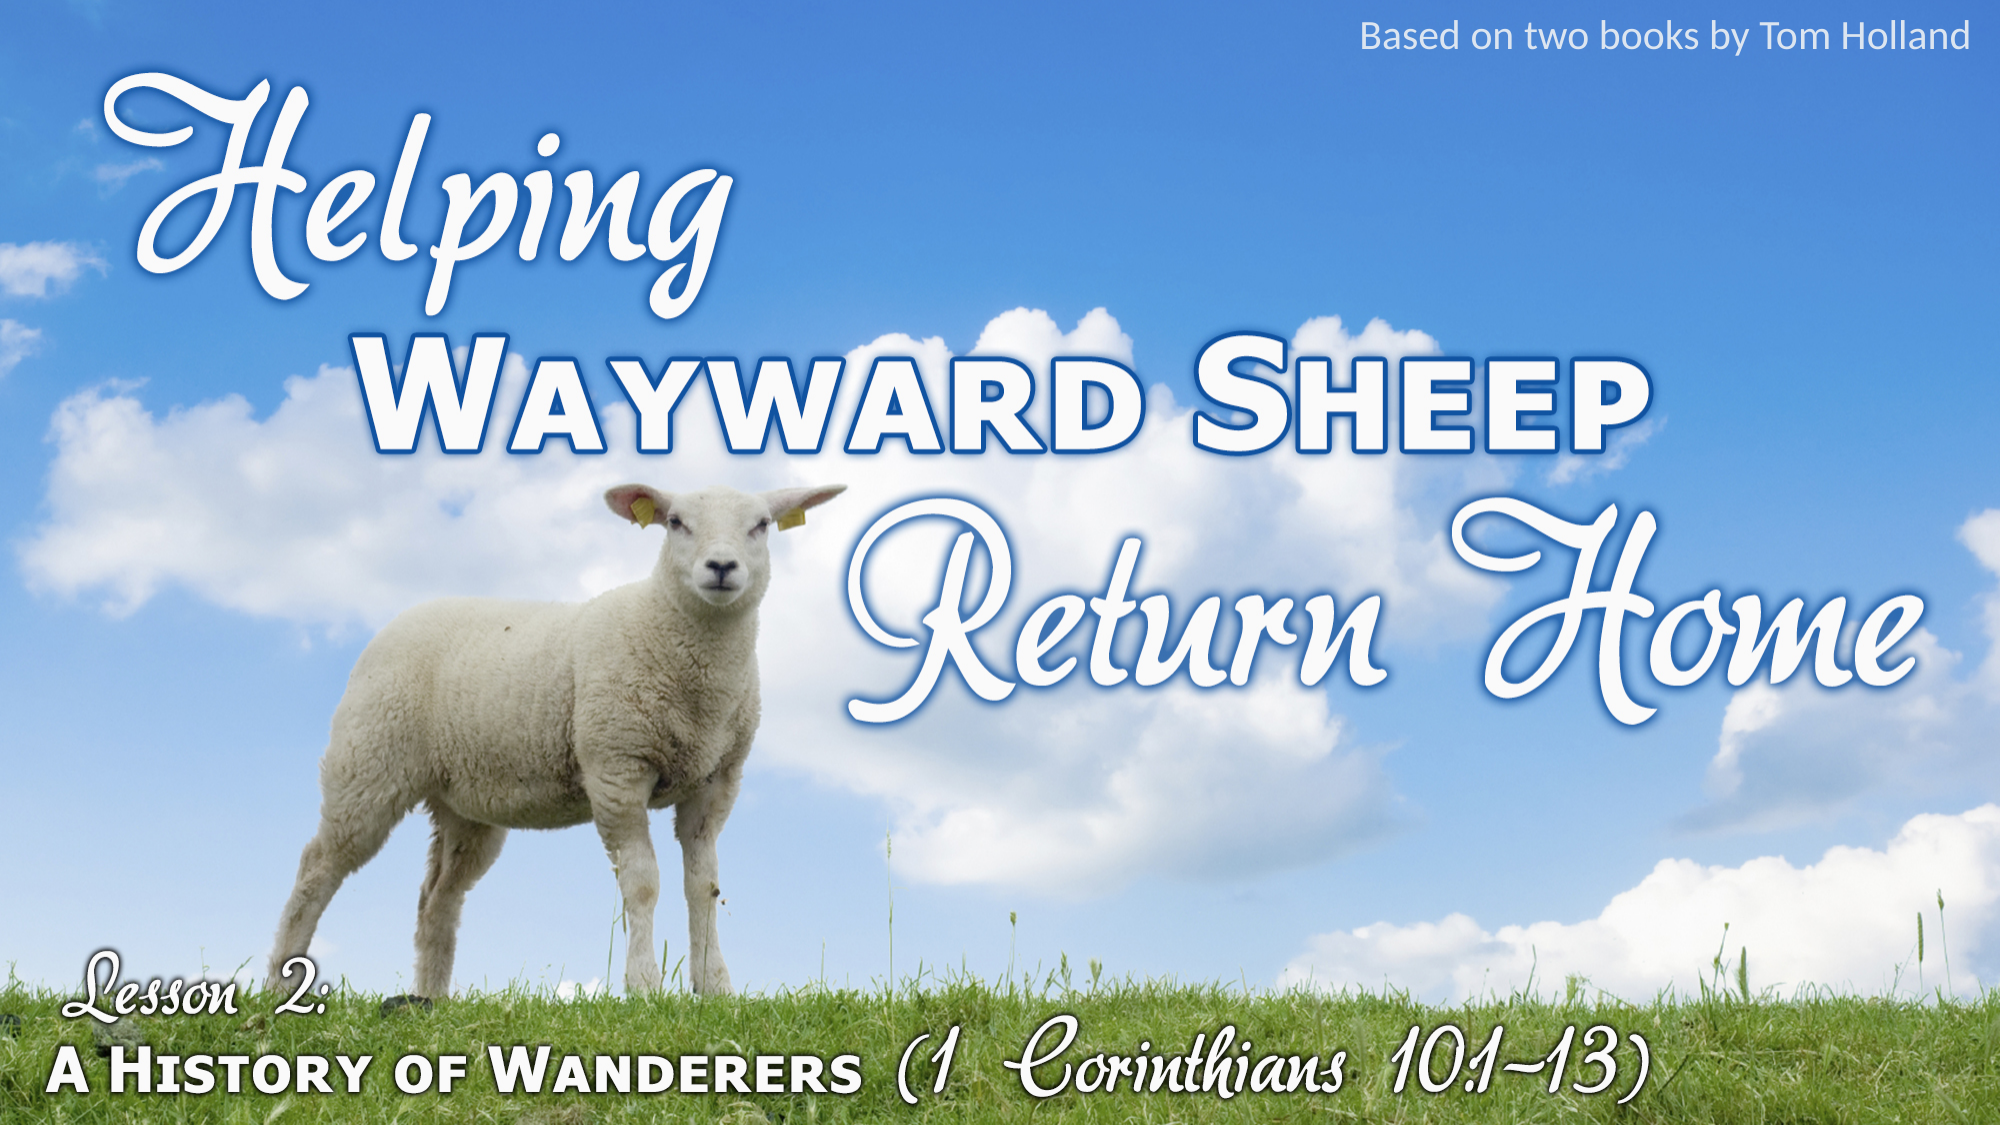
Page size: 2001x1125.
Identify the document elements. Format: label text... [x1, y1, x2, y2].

picture [0, 0, 2000, 1125]
text_box Based on two books by Tom Holland [1311, 0, 1987, 65]
